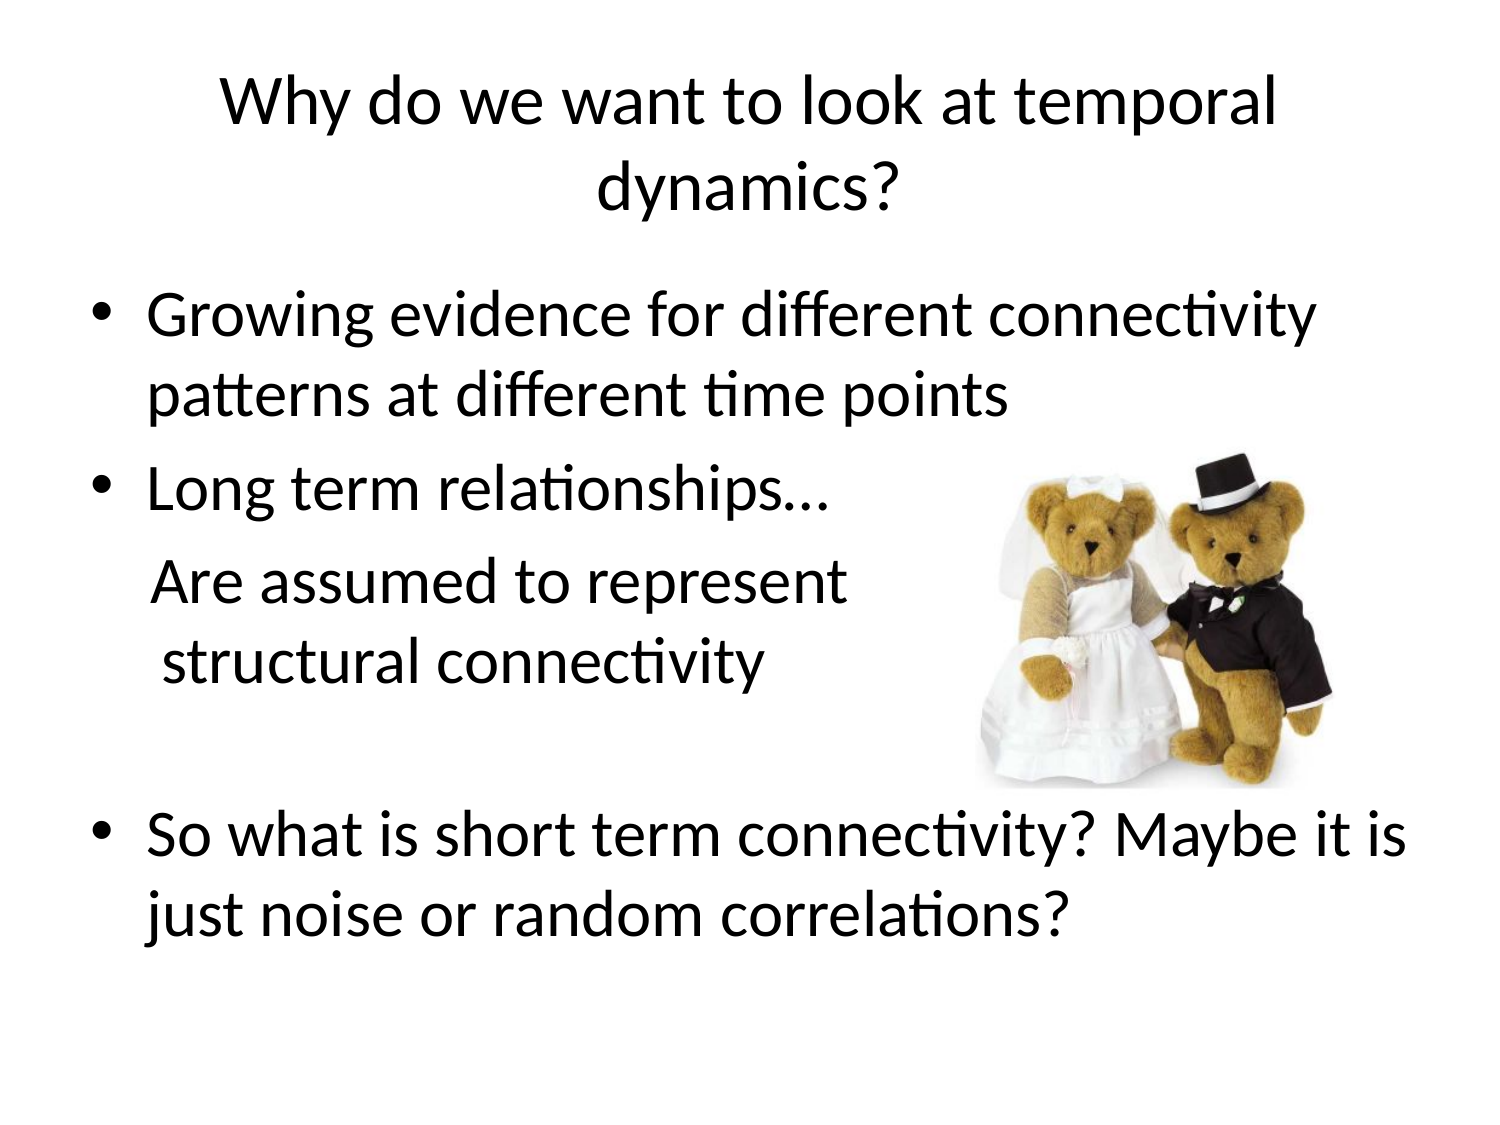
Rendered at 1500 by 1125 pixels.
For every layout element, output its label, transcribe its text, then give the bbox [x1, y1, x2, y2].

picture [974, 437, 1338, 801]
list Growing evidence for different connectivity patterns at different time points Long term relationships… Are assumed to represent structural connectivity So what is short term connectivity? Maybe it is just noise or random correlations? [75, 262, 1450, 1005]
title Why do we want to look at temporal dynamics? [75, 45, 1425, 233]
